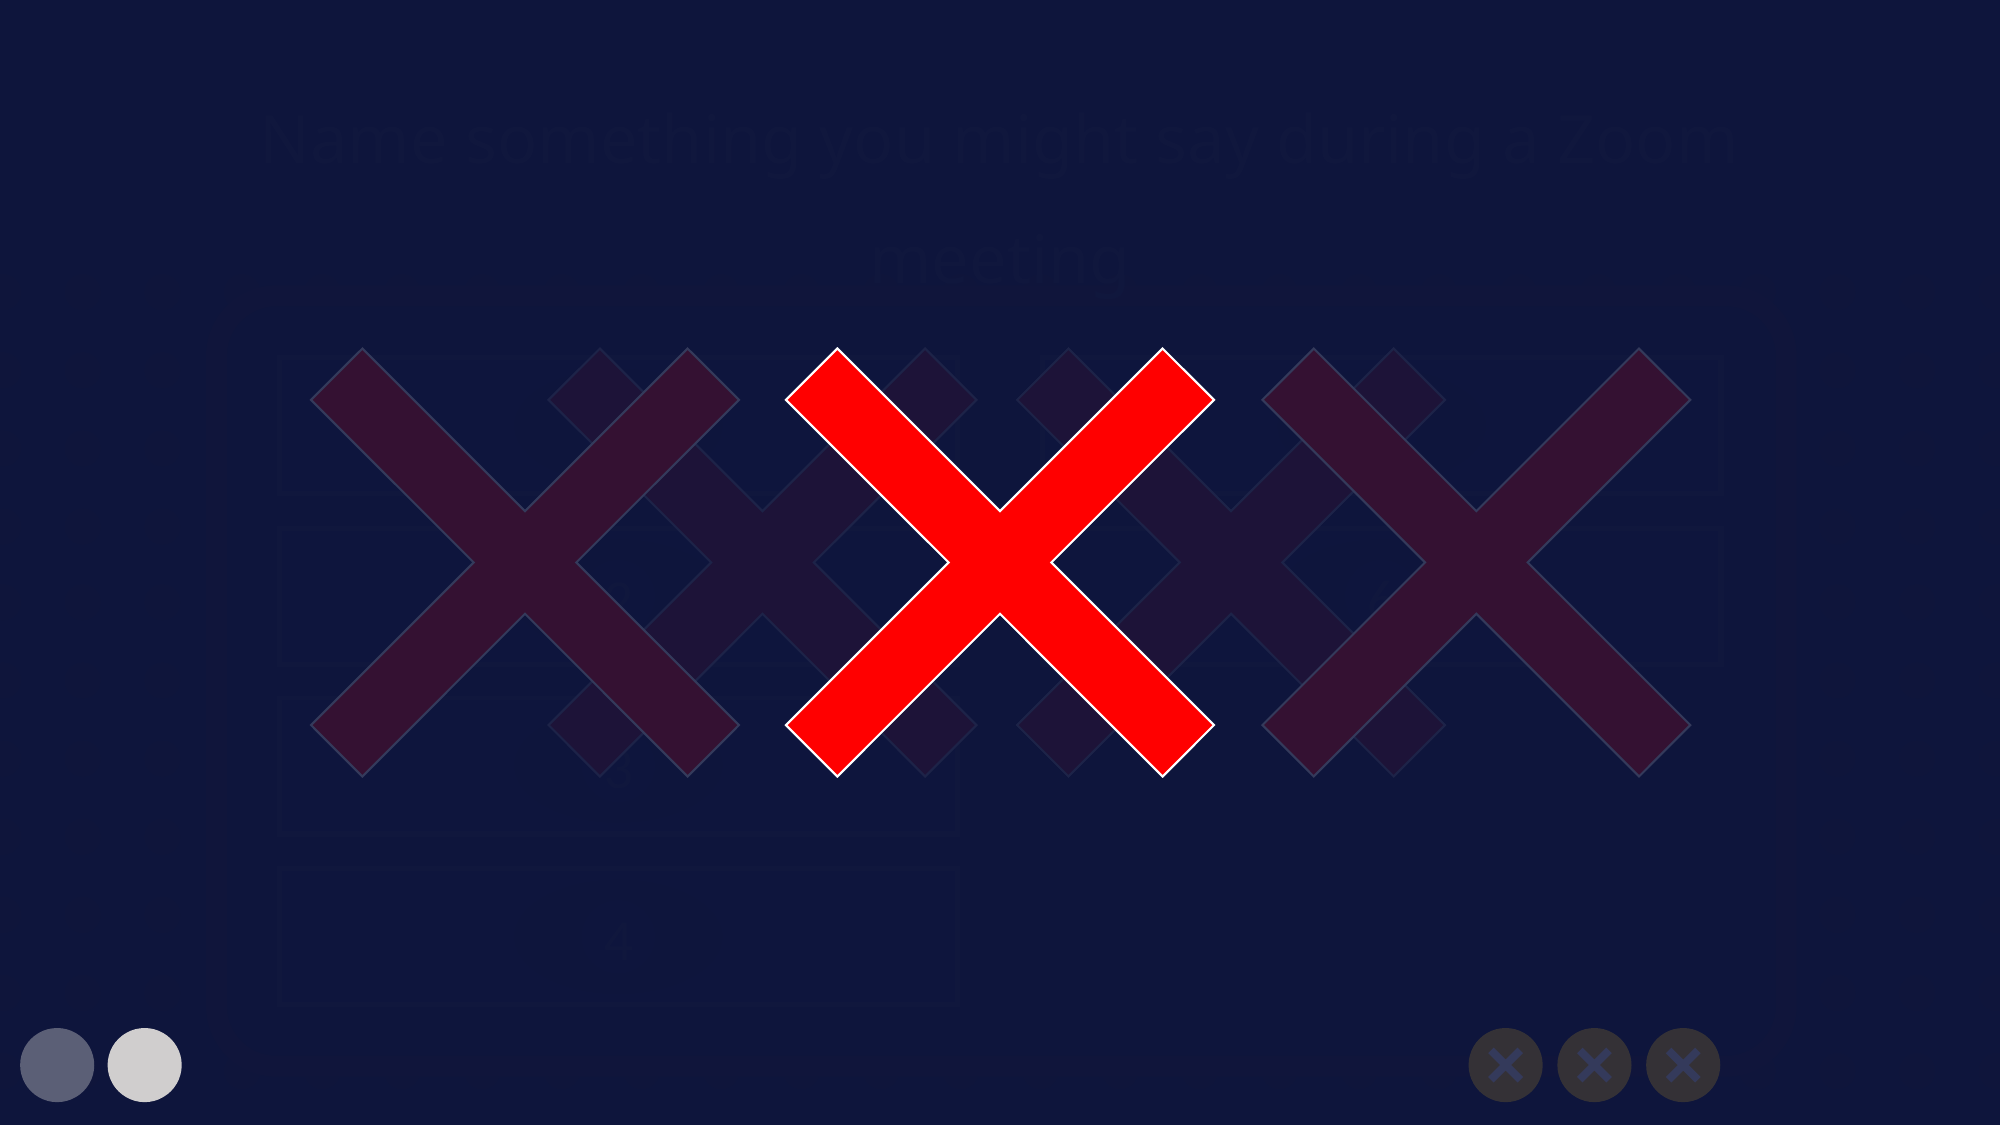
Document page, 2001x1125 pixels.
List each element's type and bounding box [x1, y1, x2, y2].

text_box [0, 0, 2000, 1125]
text_box [107, 1027, 182, 1103]
